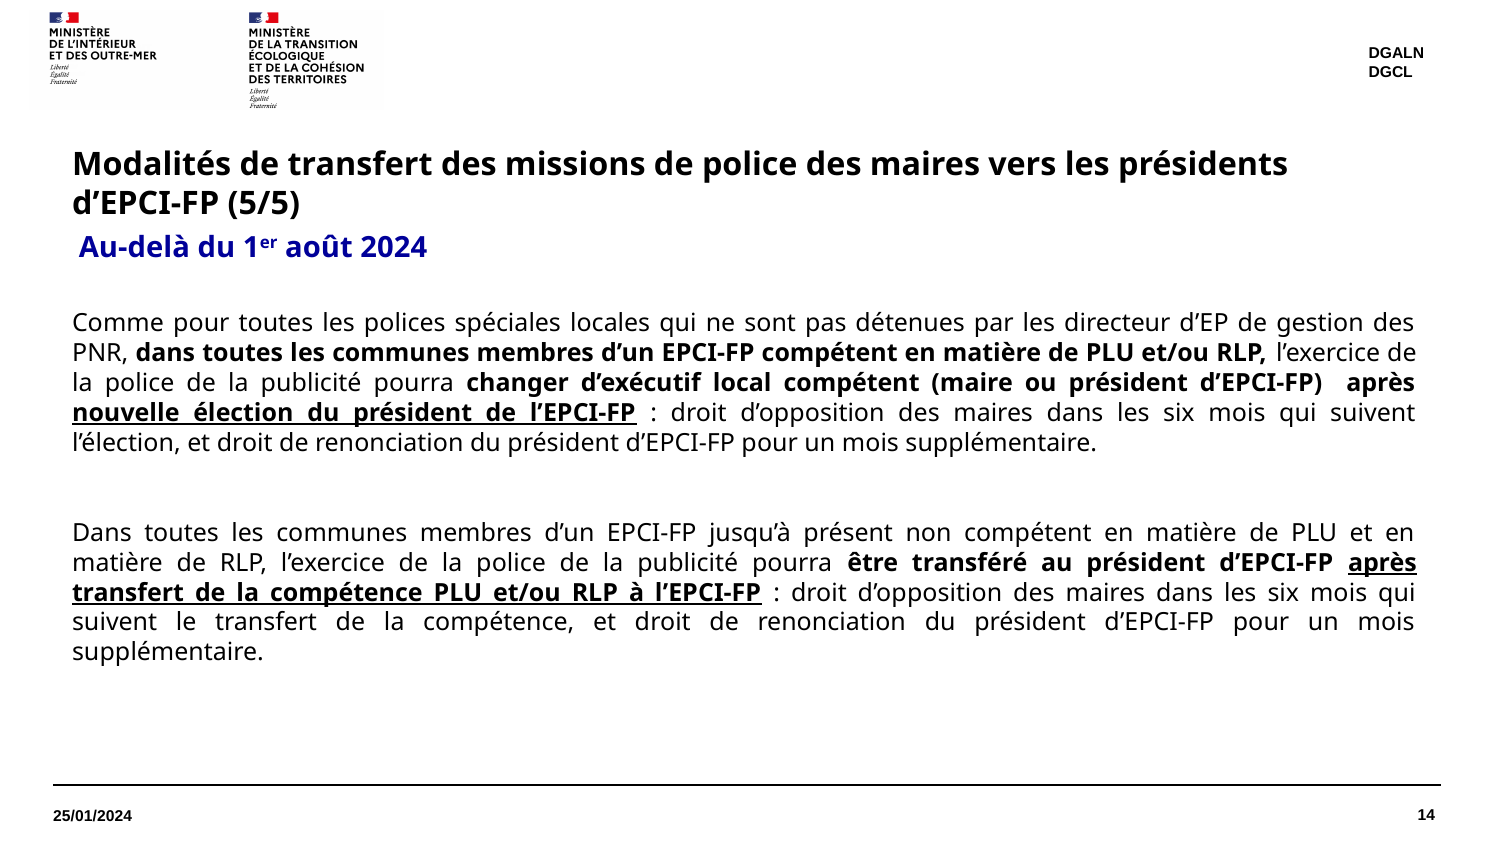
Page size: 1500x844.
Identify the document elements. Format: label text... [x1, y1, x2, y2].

slide_number 14 [1213, 784, 1436, 844]
footer DGALN DGCL [470, 32, 1436, 92]
text_box Modalités de transfert des missions de police des maires vers les présidents d’EPCI-FP (5/5) [71, 143, 1366, 221]
picture [29, 10, 384, 110]
text_box Au-delà du 1er août 2024 [64, 221, 1447, 281]
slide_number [53, 787, 246, 844]
text_box Comme pour toutes les polices spéciales locales qui ne sont pas détenues par les directeur d’EP de gestion des PNR, dans toutes les communes membres d’un EPCI-FP compétent en matière de PLU et/ou RLP, l’exercice de la police de la publicité pourra changer d’exécutif local compétent (maire ou président d’EPCI-FP) après nouvelle élection du président de l’EPCI-FP : droit d’opposition des maires dans les six mois qui suivent l’élection, et droit de renonciation du président d’EPCI-FP pour un mois supplémentaire. Dans toutes les communes membres d’un EPCI-FP jusqu’à présent non compétent en matière de PLU et en matière de RLP, l’exercice de la police de la publicité pourra être transféré au président d’EPCI-FP après transfert de la compétence PLU et/ou RLP à l’EPCI-FP : droit d’opposition des maires dans les six mois qui suivent le transfert de la compétence, et droit de renonciation du président d’EPCI-FP pour un mois supplémentaire. [71, 274, 1417, 756]
